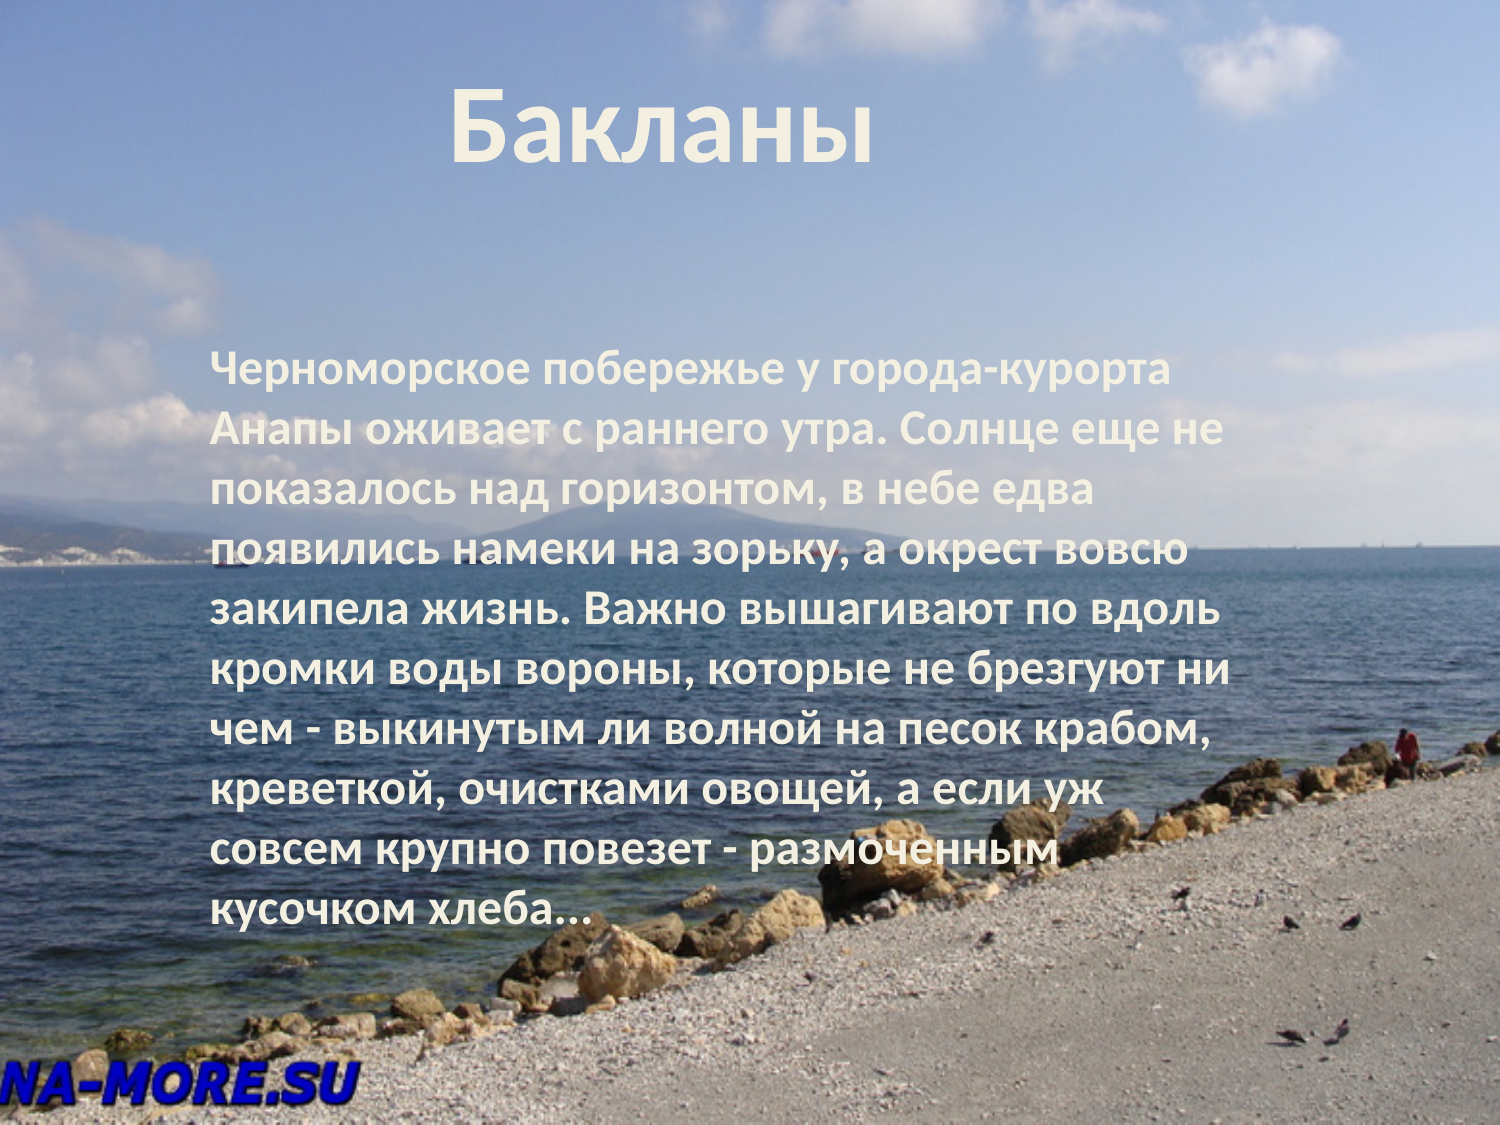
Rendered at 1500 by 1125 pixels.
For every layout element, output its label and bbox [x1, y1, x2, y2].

text_box [0, 0, 1500, 1125]
